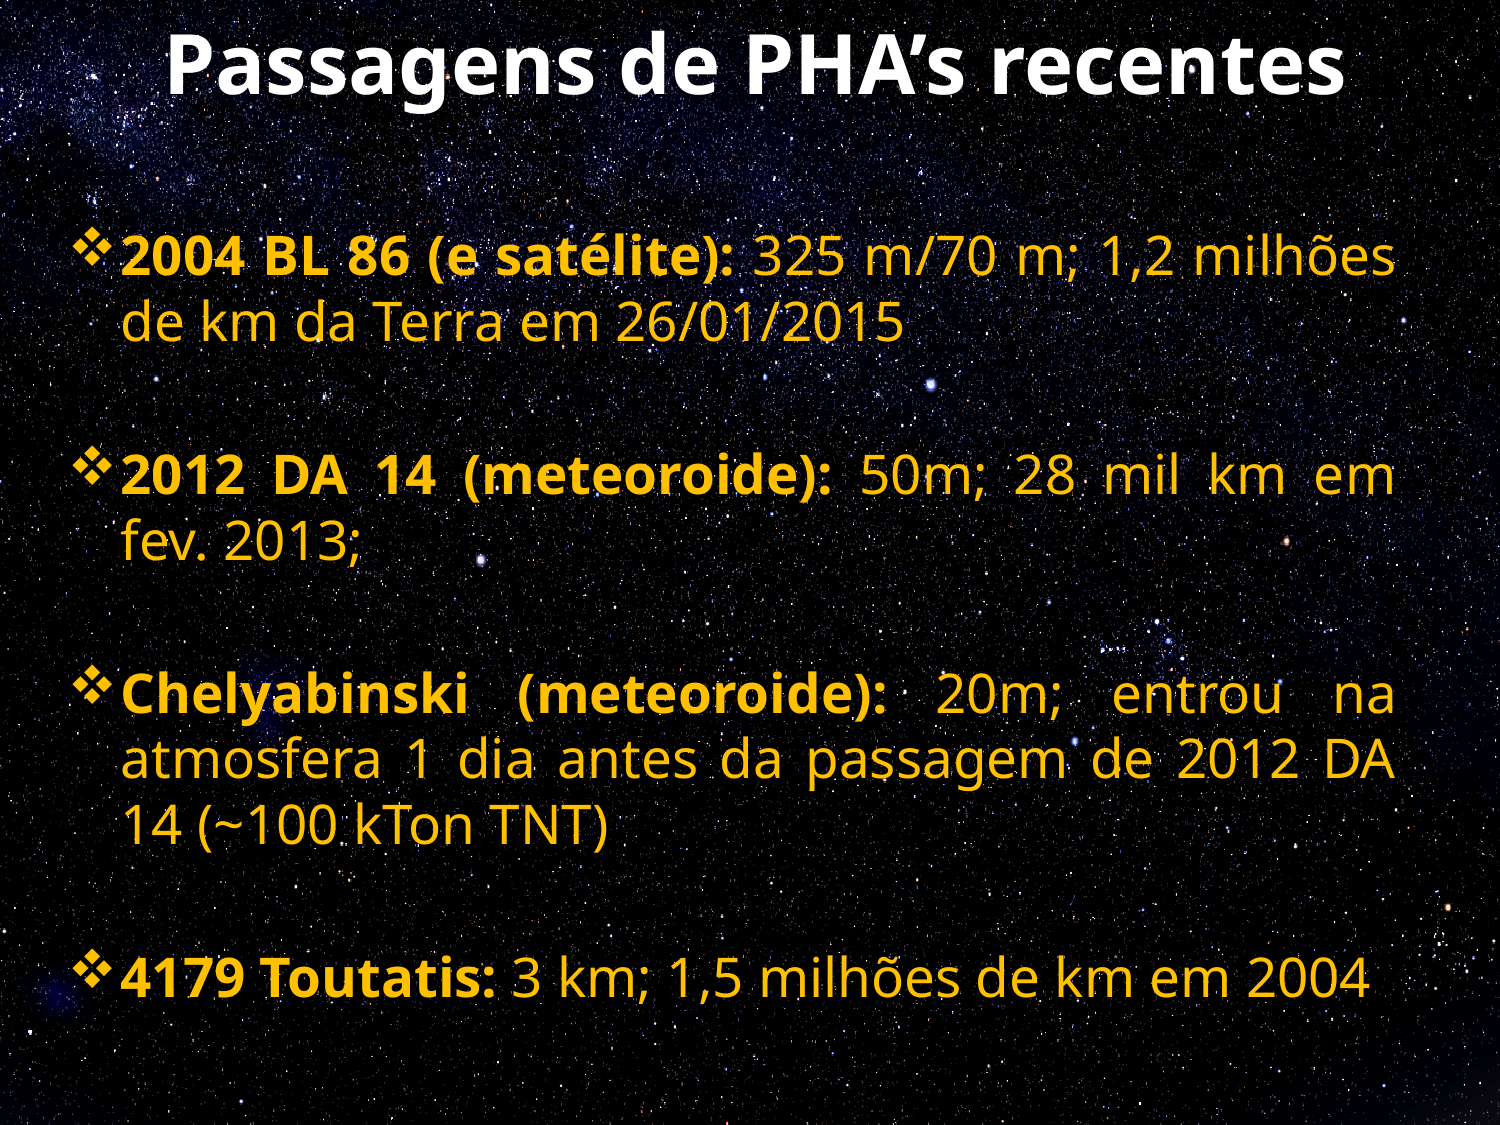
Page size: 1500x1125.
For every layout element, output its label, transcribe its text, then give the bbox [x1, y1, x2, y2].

text_box Passagens de PHA’s recentes [5, 73, 1500, 149]
text_box 2004 BL 86 (e satélite): 325 m/70 m; 1,2 milhões de km da Terra em 26/01/2015 2012 DA 14 (meteoroide): 50m; 28 mil km em fev. 2013; Chelyabinski (meteoroide): 20m; entrou na atmosfera 1 dia antes da passagem de 2012 DA 14 (~100 kTon TNT) 4179 Toutatis: 3 km; 1,5 milhões de km em 2004 [53, 137, 1412, 1071]
picture [0, 0, 1500, 1125]
